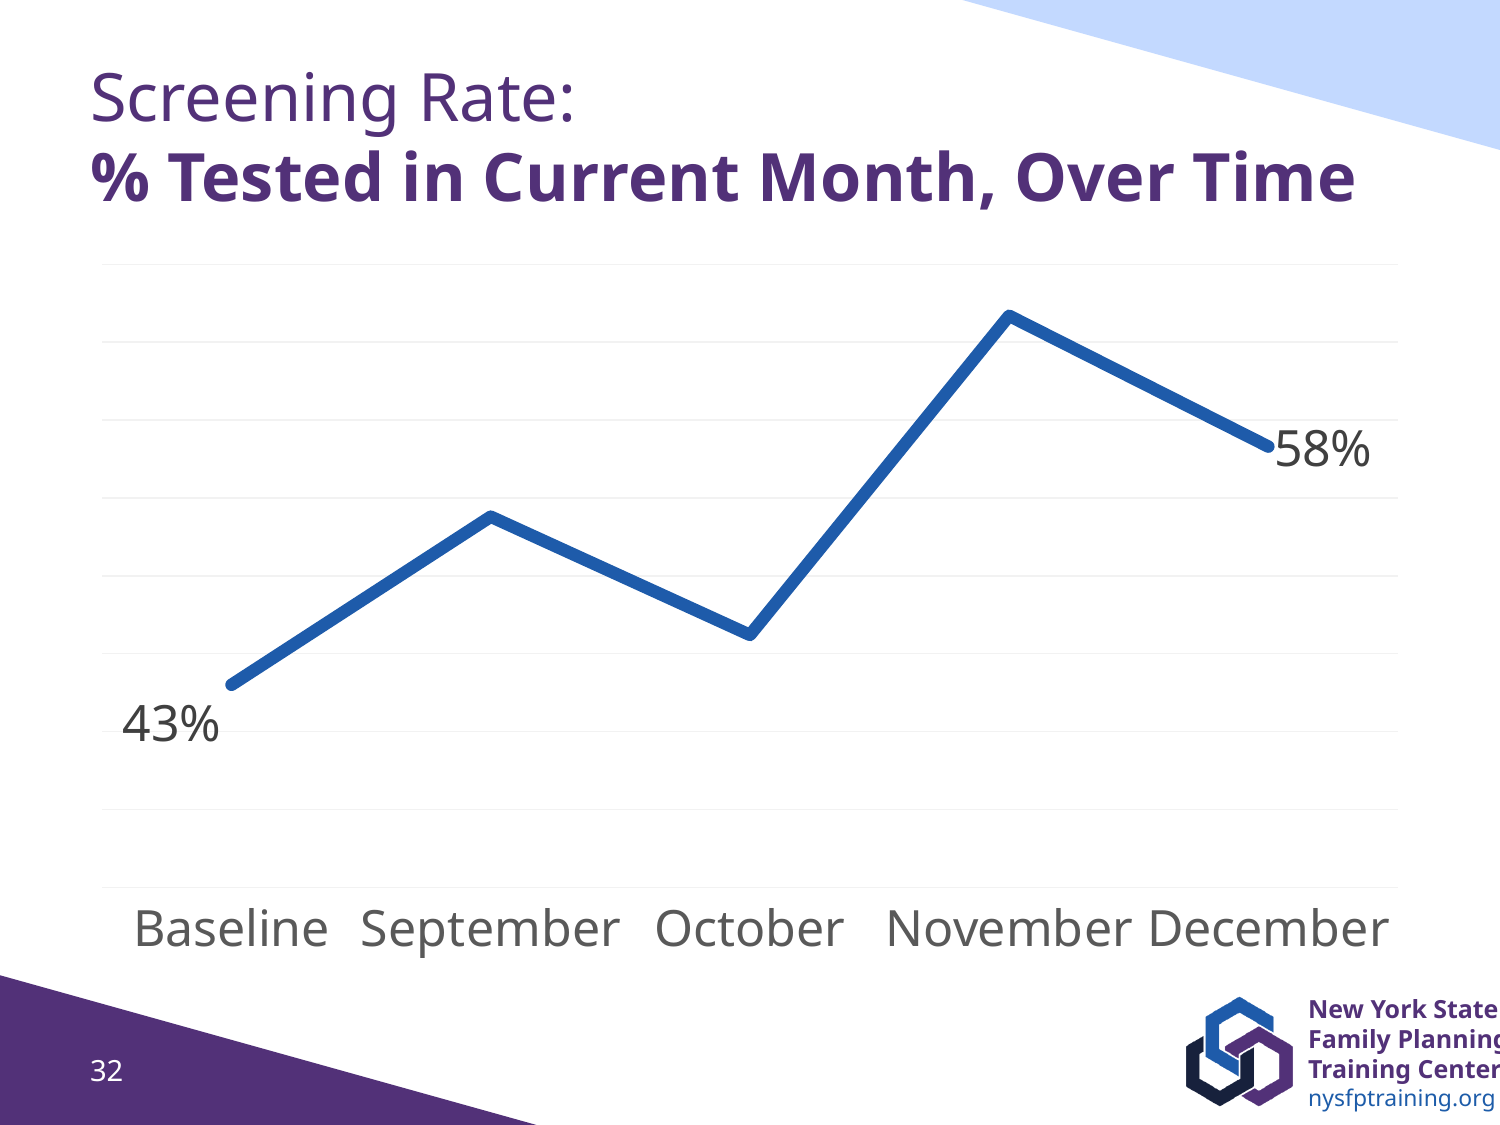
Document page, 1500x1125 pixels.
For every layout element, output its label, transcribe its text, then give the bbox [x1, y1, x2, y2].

slide_number 32 [75, 1042, 285, 1103]
chart [74, 249, 1426, 976]
picture [1185, 996, 1294, 1108]
title Screening Rate: % Tested in Current Month, Over Time [75, 45, 1425, 224]
